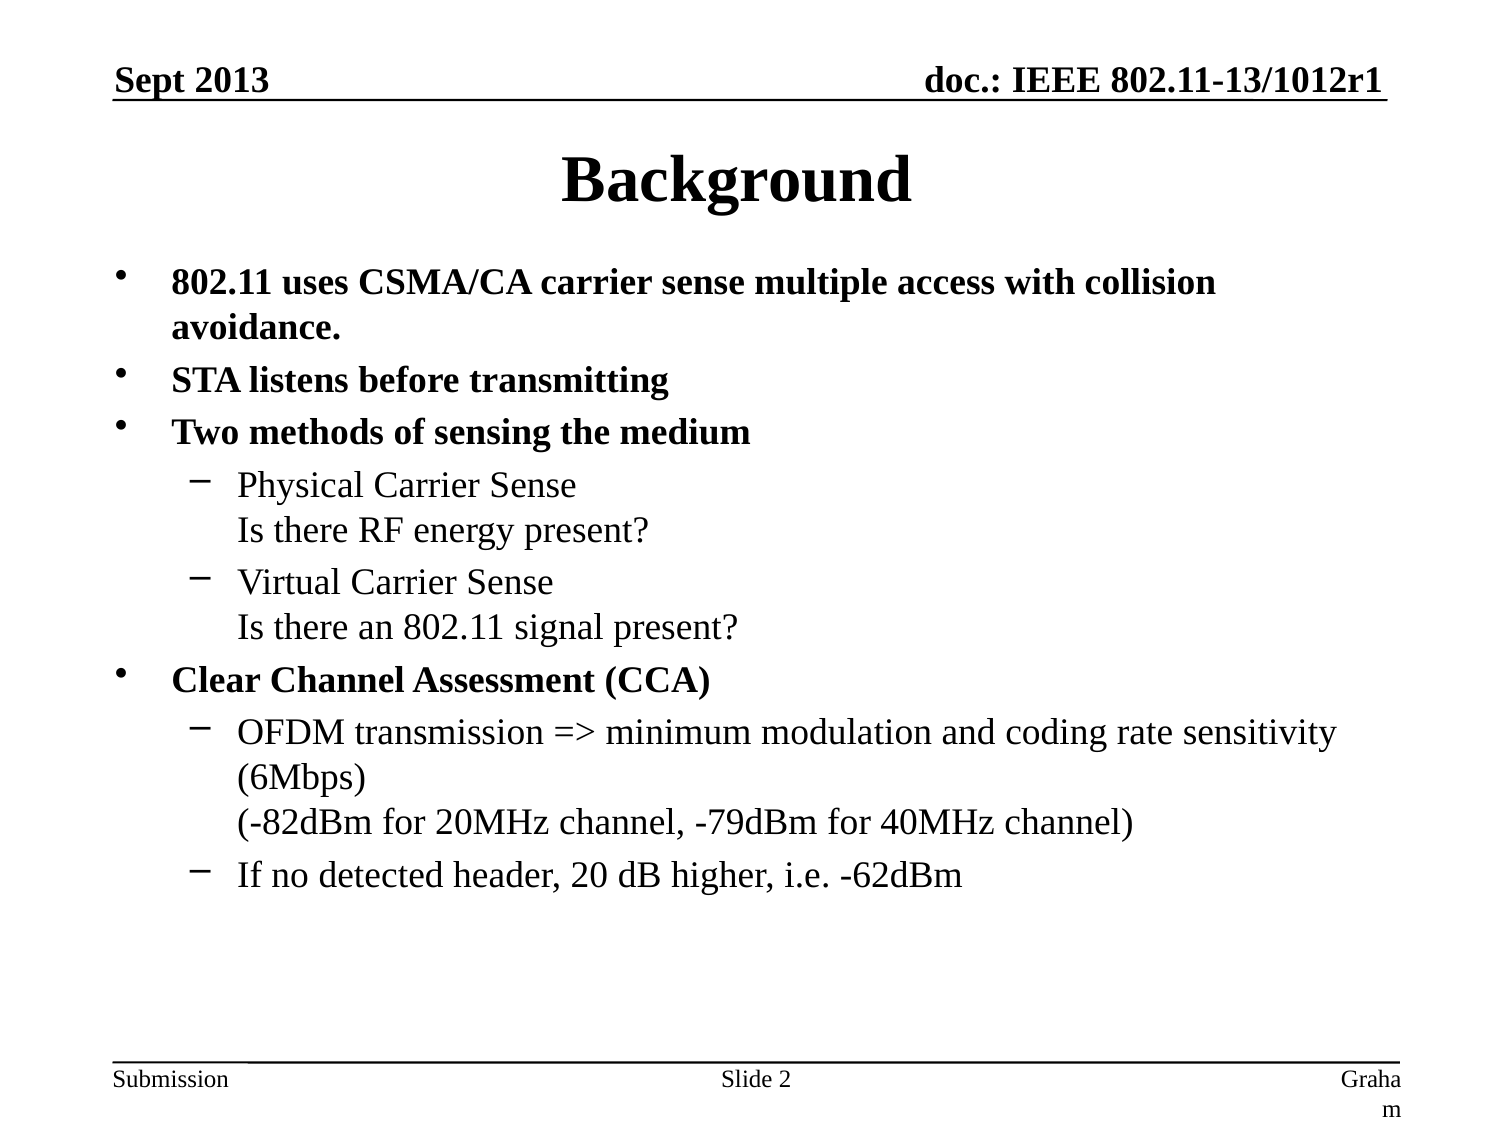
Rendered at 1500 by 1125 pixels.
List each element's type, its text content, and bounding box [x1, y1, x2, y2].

footer Graham Smith, DSP Group [1324, 1061, 1402, 1093]
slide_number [114, 54, 286, 101]
list 802.11 uses CSMA/CA carrier sense multiple access with collision avoidance. STA listens before transmitting Two methods of sensing the medium Physical Carrier Sense Is there RF energy present? Virtual Carrier Sense Is there an 802.11 signal present? Clear Channel Assessment (CCA) OFDM transmission => minimum modulation and coding rate sensitivity (6Mbps) (-82dBm for 20MHz channel, -79dBm for 40MHz channel) If no detected header, 20 dB higher, i.e. -62dBm [99, 249, 1375, 925]
title Background [24, 125, 1450, 225]
slide_number Slide 2 [712, 1061, 800, 1093]
